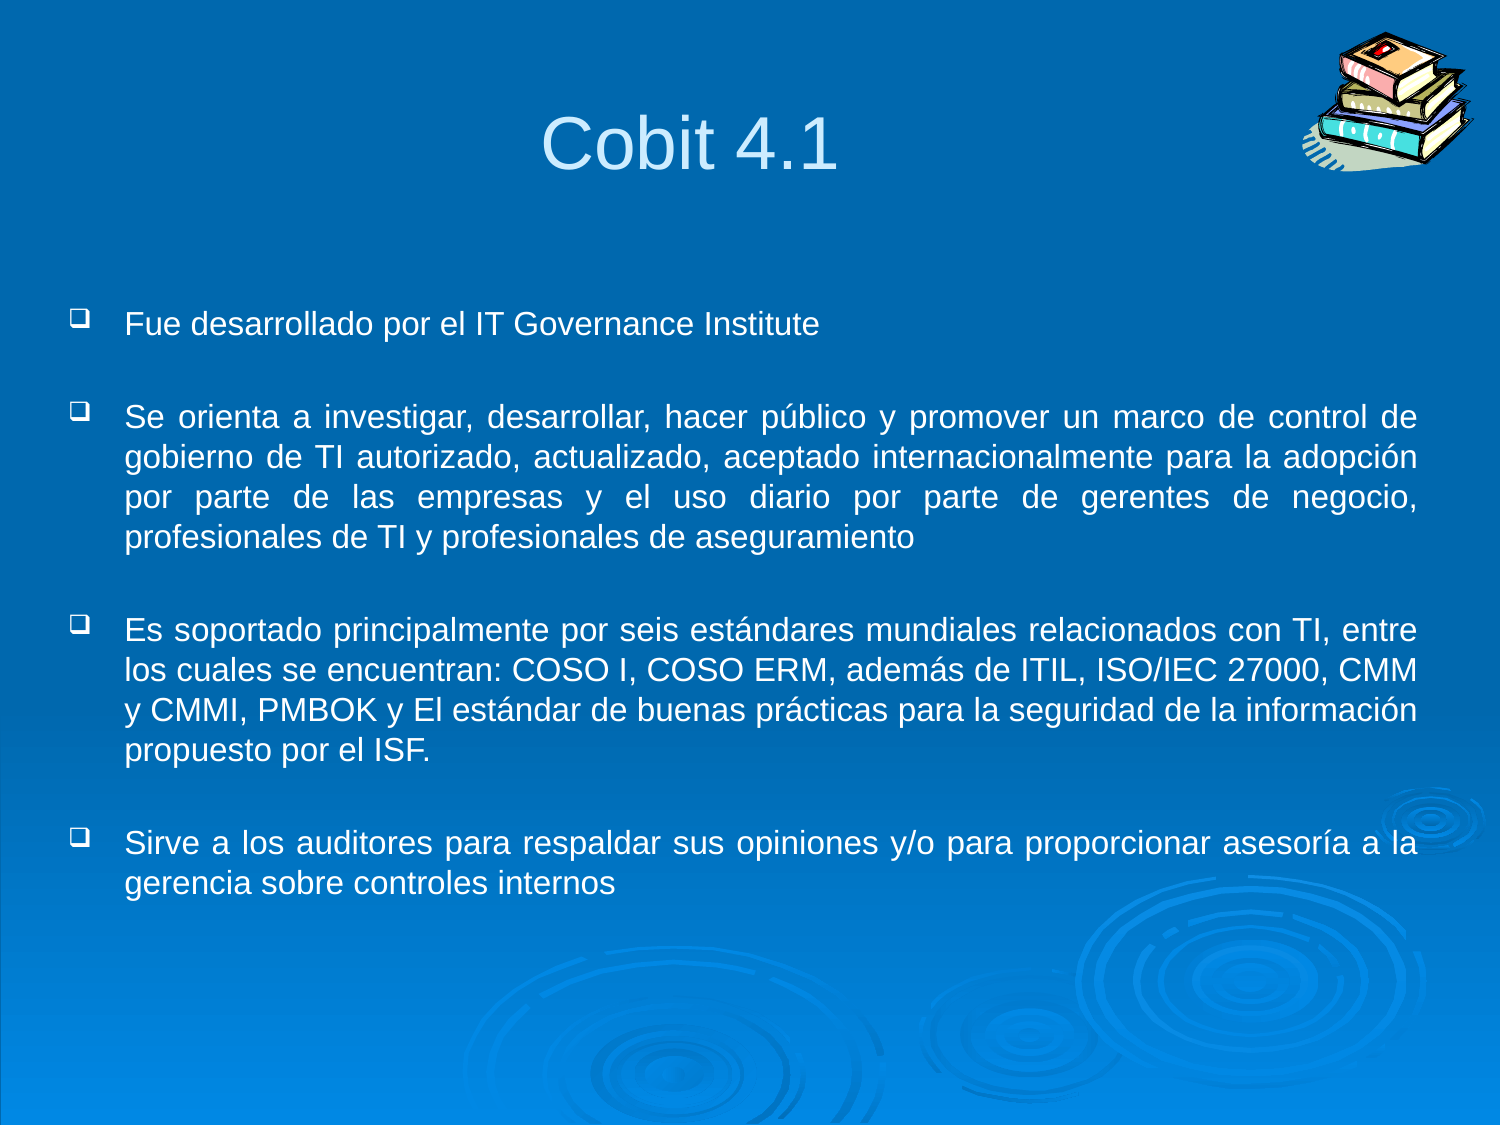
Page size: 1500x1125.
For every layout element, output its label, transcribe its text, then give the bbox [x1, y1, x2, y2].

picture [1302, 30, 1476, 173]
list Fue desarrollado por el IT Governance Institute Se orienta a investigar, desarrollar, hacer público y promover un marco de control de gobierno de TI autorizado, actualizado, aceptado internacionalmente para la adopción por parte de las empresas y el uso diario por parte de gerentes de negocio, profesionales de TI y profesionales de aseguramiento Es soportado principalmente por seis estándares mundiales relacionados con TI, entre los cuales se encuentran: COSO I, COSO ERM, además de ITIL, ISO/IEC 27000, CMM y CMMI, PMBOK y El estándar de buenas prácticas para la seguridad de la información propuesto por el ISF. Sirve a los auditores para respaldar sus opiniones y/o para proporcionar asesoría a la gerencia sobre controles internos [53, 247, 1436, 1024]
title Cobit 4.1 [75, 45, 1306, 233]
